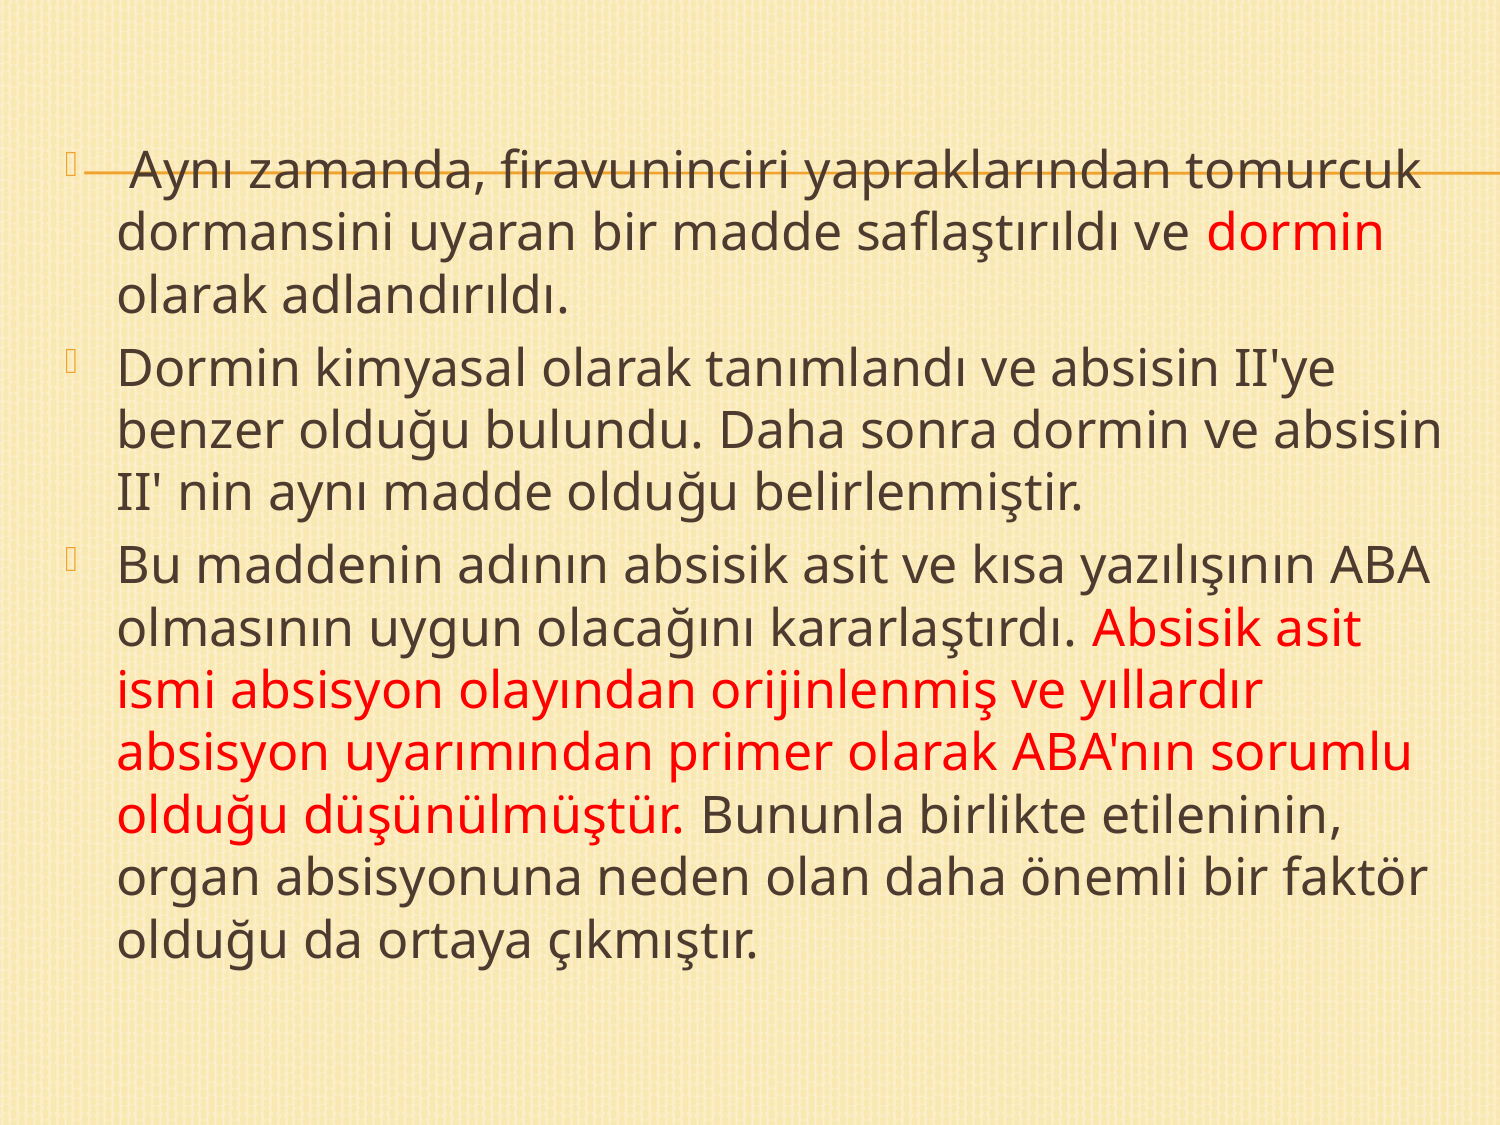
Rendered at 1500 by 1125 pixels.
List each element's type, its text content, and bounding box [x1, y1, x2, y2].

list Aynı zamanda, firavuninciri yapraklarından tomurcuk dormansini uyaran bir madde saflaştırıldı ve dormin olarak adlandırıldı. Dormin kimyasal olarak tanımlandı ve absisin II'ye benzer olduğu bulundu. Daha sonra dormin ve absisin II' nin aynı madde olduğu belirlenmiştir. Bu maddenin adının absisik asit ve kısa yazılışının ABA olmasının uygun olacağını kararlaştırdı. Absisik asit ismi absisyon olayından orijinlenmiş ve yıllardır absisyon uyarımından primer olarak ABA'nın sorumlu olduğu düşünülmüştür. Bununla birlikte etileninin, organ absisyonuna neden olan daha önemli bir faktör olduğu da ortaya çıkmıştır. [50, 128, 1475, 998]
